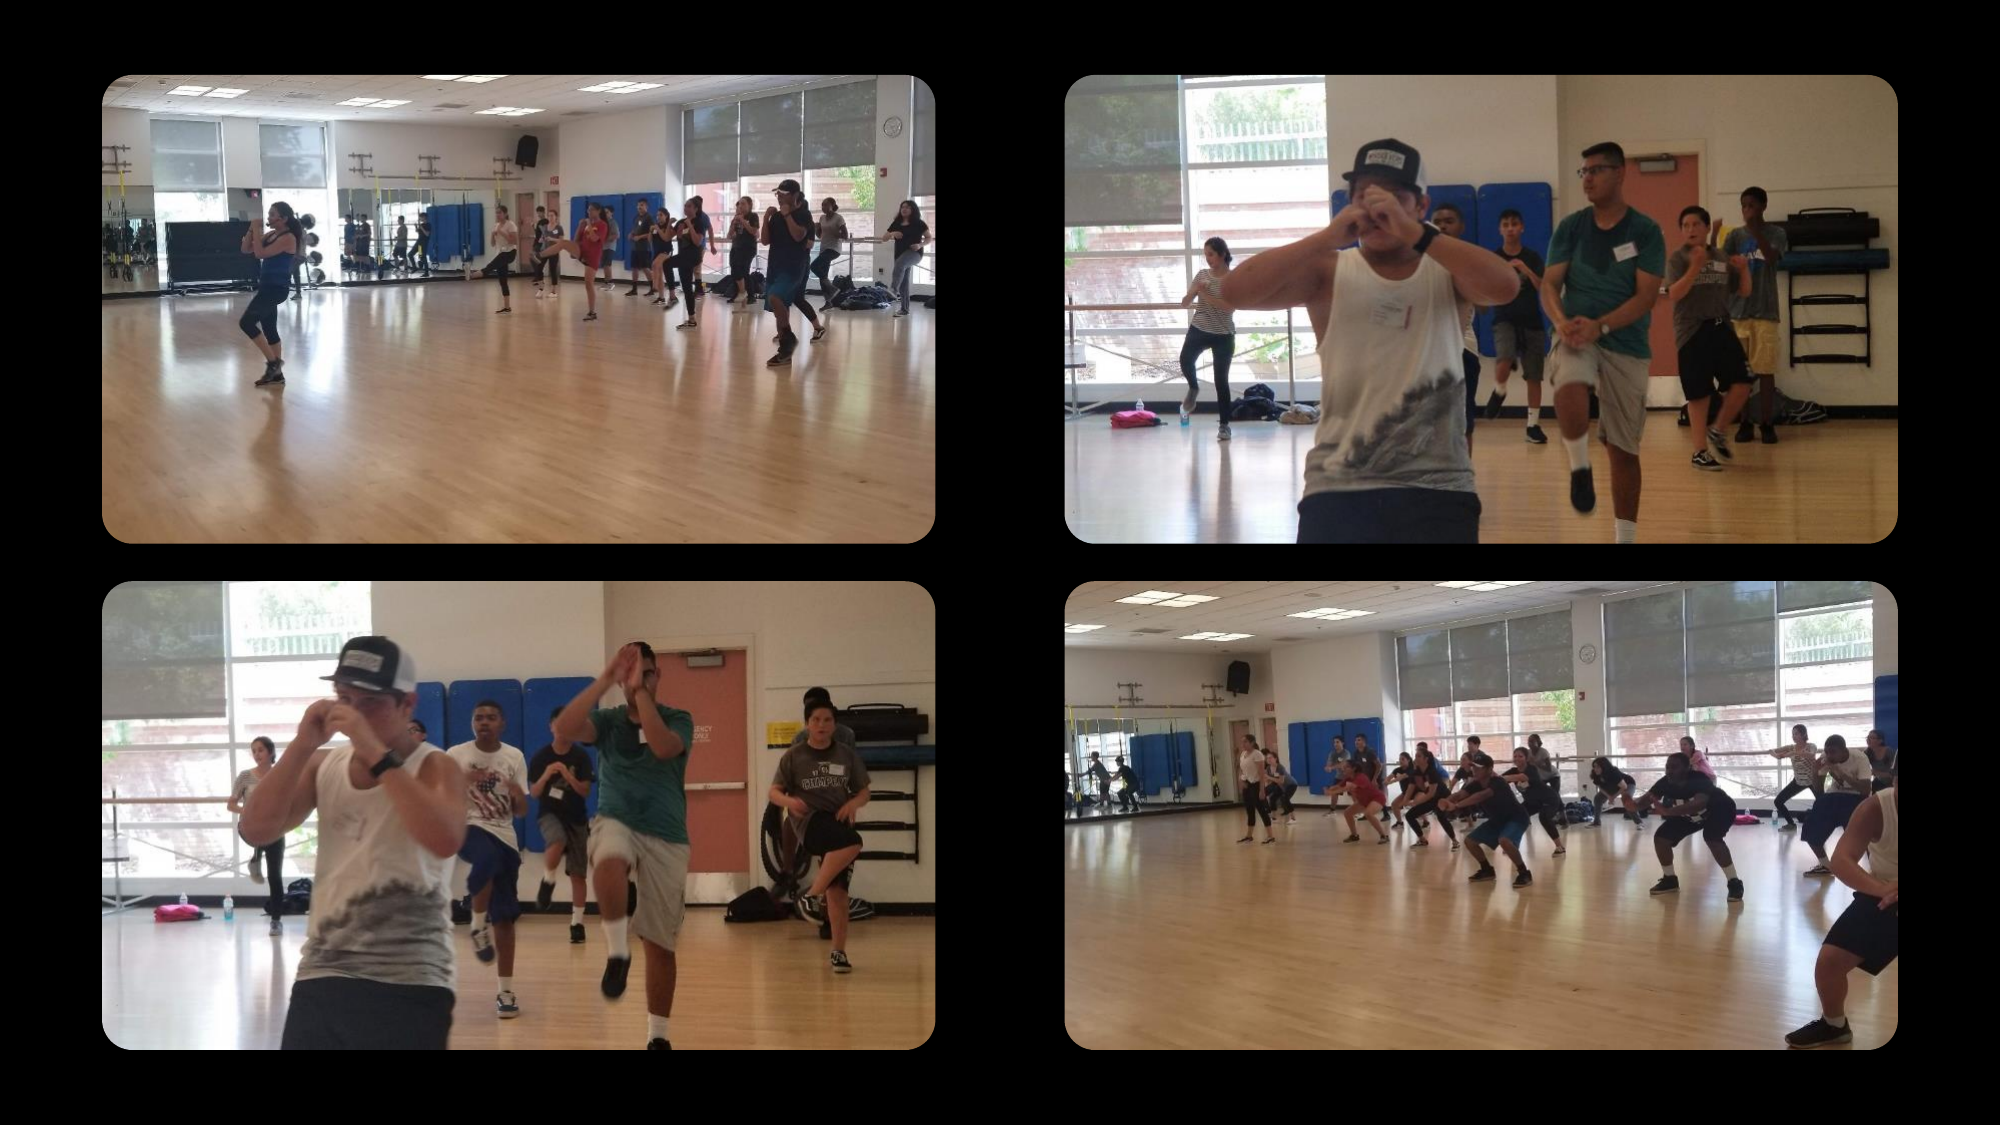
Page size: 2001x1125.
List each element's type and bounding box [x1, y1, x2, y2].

picture [1064, 581, 1898, 1050]
picture [102, 74, 936, 544]
picture [1064, 74, 1898, 544]
picture [102, 581, 936, 1050]
